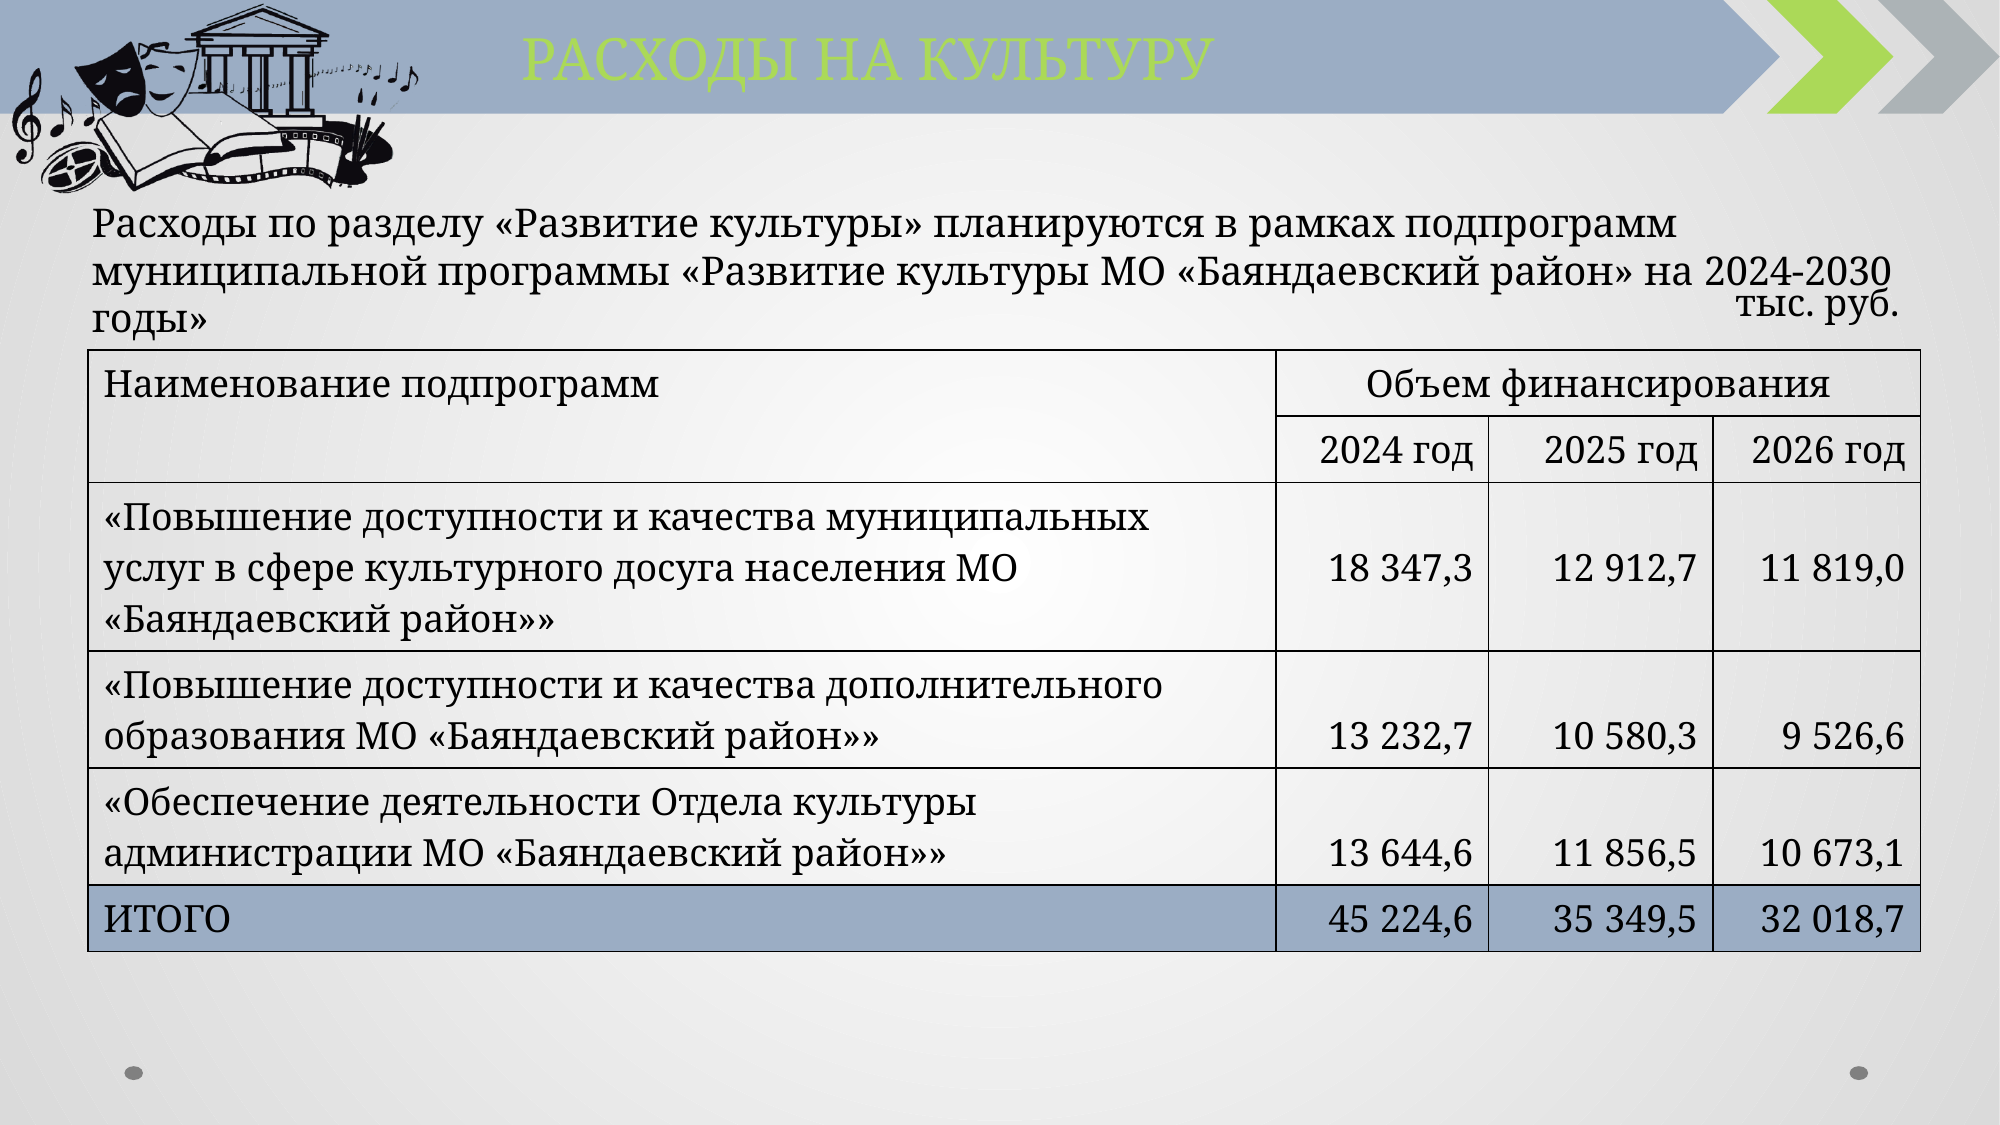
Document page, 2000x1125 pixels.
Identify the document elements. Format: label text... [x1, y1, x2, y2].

table_header Наименование подпрограмм [89, 351, 1275, 482]
text_box [1764, 0, 1896, 116]
table_cell 11 819,0 [1714, 483, 1920, 650]
text_box тыс. руб. [1720, 271, 1915, 332]
table_cell 13 644,6 [1277, 769, 1488, 884]
table_cell 13 232,7 [1277, 652, 1488, 767]
table_cell 11 856,5 [1489, 769, 1712, 884]
table_cell 32 018,7 [1714, 886, 1920, 951]
table_cell 18 347,3 [1277, 483, 1488, 650]
table_cell 2026 год [1714, 417, 1920, 482]
picture [3, 2, 425, 194]
table_header Объем финансирования [1277, 351, 1920, 415]
table_cell 12 912,7 [1489, 483, 1712, 650]
text_box Расходы по разделу «Развитие культуры» планируются в рамках подпрограмм муниципальной программы «Развитие культуры МО «Баяндаевский район» на 2024-2030 годы» [77, 190, 1939, 348]
text_box РАСХОДЫ НА КУЛЬТУРУ [424, 0, 1783, 116]
table_cell «Повышение доступности и качества муниципальных услуг в сфере культурного досуга населения МО «Баяндаевский район»» [89, 483, 1275, 650]
table_cell 10 580,3 [1489, 652, 1712, 767]
table_cell 10 673,1 [1714, 769, 1920, 884]
table_cell 2024 год [1277, 417, 1488, 482]
table_cell 2025 год [1489, 417, 1712, 482]
table_cell 9 526,6 [1714, 652, 1920, 767]
table_cell 45 224,6 [1277, 886, 1488, 951]
table_cell 35 349,5 [1489, 886, 1712, 951]
table_cell ИТОГО [89, 886, 1275, 951]
text_box [1875, 0, 2000, 116]
table_cell «Повышение доступности и качества дополнительного образования МО «Баяндаевский район»» [89, 652, 1275, 767]
table_cell «Обеспечение деятельности Отдела культуры администрации МО «Баяндаевский район»» [89, 769, 1275, 884]
